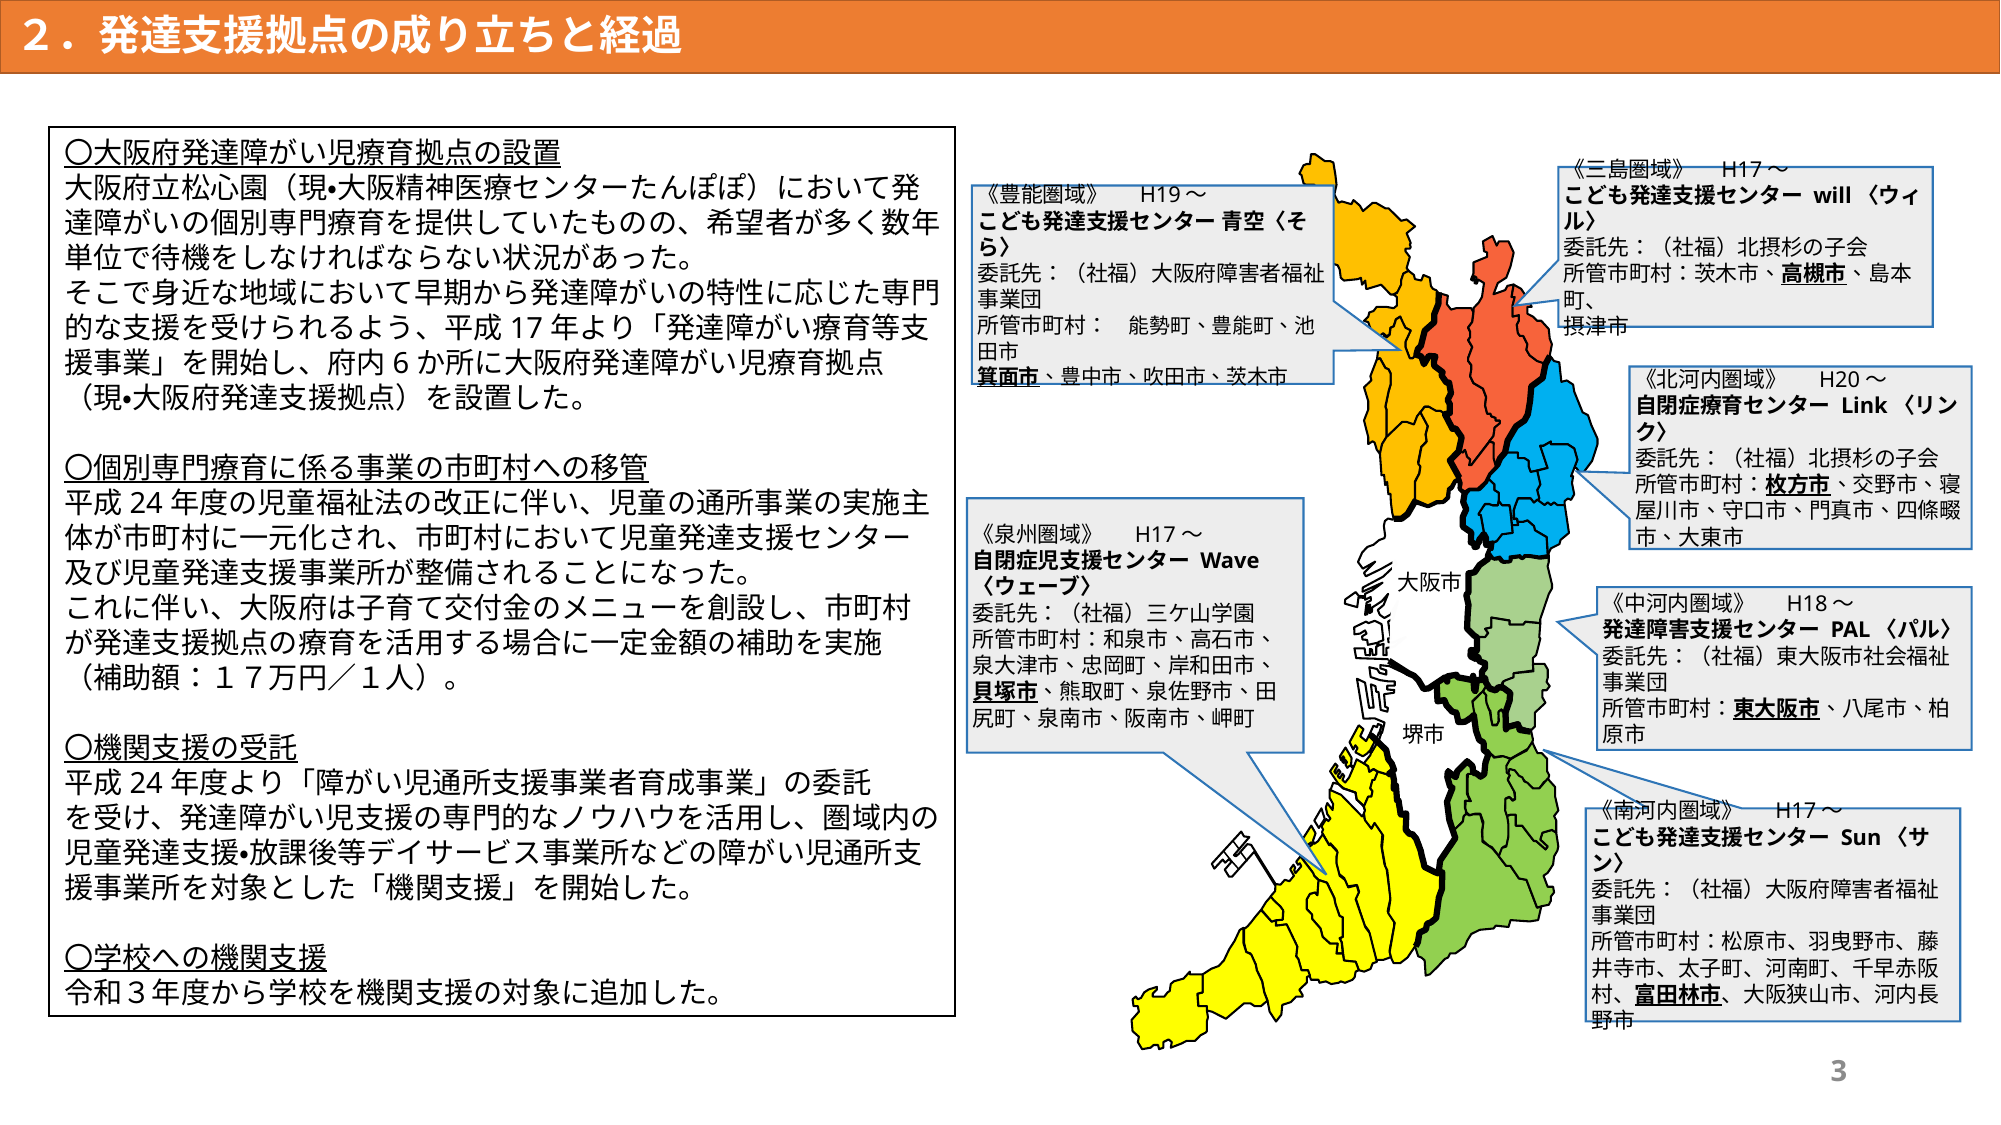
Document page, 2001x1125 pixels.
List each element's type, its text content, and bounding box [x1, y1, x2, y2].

slide_number 3 [1412, 1050, 1863, 1103]
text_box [966, 154, 1972, 1050]
text_box 〇大阪府発達障がい児療育拠点の設置 大阪府立松心園（現・大阪精神医療センターたんぽぽ）において発達障がいの個別専門療育を提供していたものの、希望者が多く数年単位で待機をしなければならない状況があった。 そこで身近な地域において早期から発達障がいの特性に応じた専門的な支援を受けられるよう、平成17年より「発達障がい療育等支援事業」を開始し、府内6か所に大阪府発達障がい児療育拠点（現・大阪府発達支援拠点）を設置した。 〇個別専門療育に係る事業の市町村への移管 平成24年度の児童福祉法の改正に伴い、児童の通所事業の実施主体が市町村に一元化され、市町村において児童発達支援センター及び児童発達支援事業所が整備されることになった。 これに伴い、大阪府は子育て交付金のメニューを創設し、市町村が発達支援拠点の療育を活用する場合に一定金額の補助を実施（補助額：１７万円／１人）。 〇機関支援の受託 平成24年度より「障がい児通所支援事業者育成事業」の委託 を受け、発達障がい児支援の専門的なノウハウを活用し、圏域内の児童発達支援・放課後等デイサービス事業所などの障がい児通所支援事業所を対象とした「機関支援」を開始した。 〇学校への機関支援 令和３年度から学校を機関支援の対象に追加した。 [48, 126, 956, 1017]
text_box ２．発達支援拠点の成り立ちと経過 [0, 0, 2000, 74]
